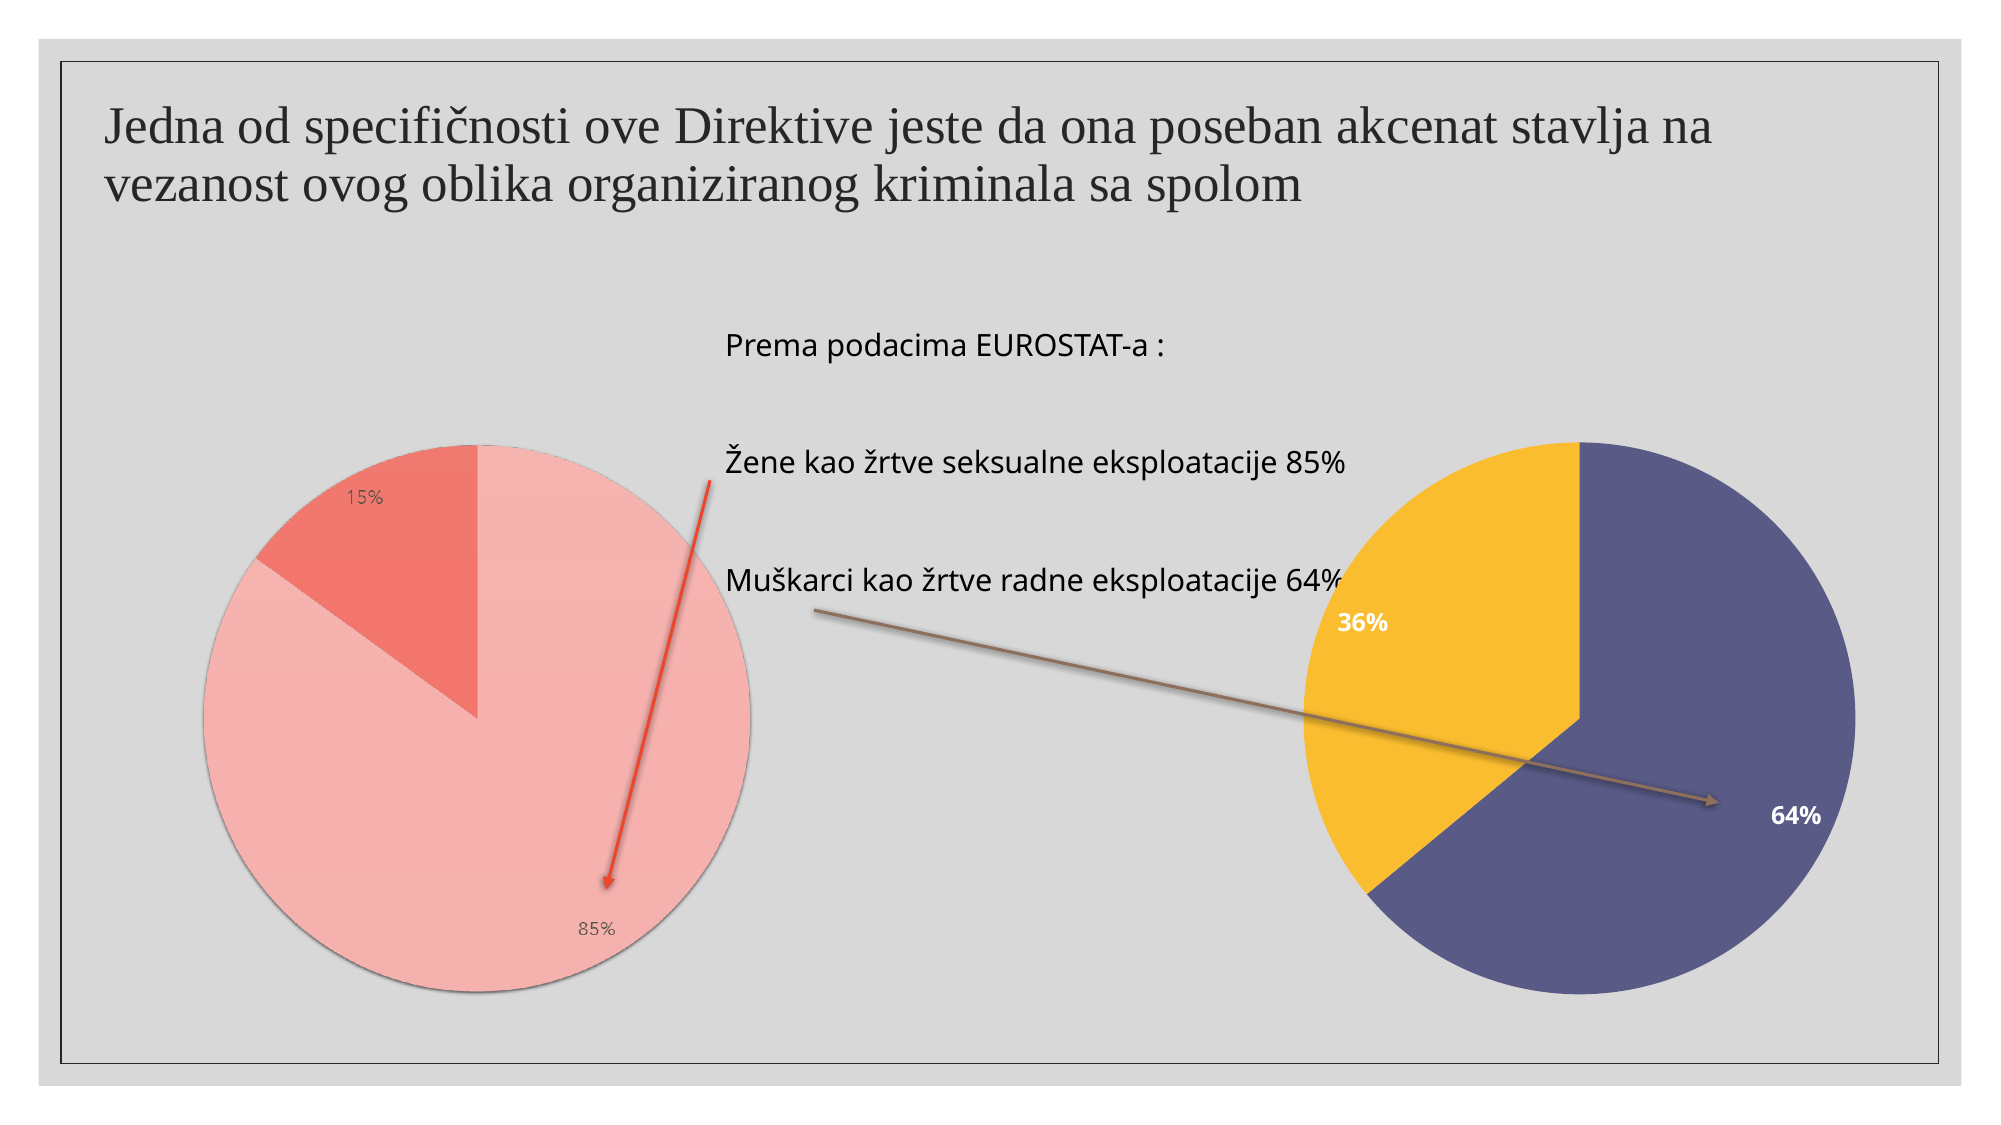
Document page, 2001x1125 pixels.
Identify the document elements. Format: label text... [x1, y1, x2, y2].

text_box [605, 480, 710, 890]
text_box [813, 610, 1719, 803]
list Prema podacima EUROSTAT-a : Žene kao žrtve seksualne eksploatacije 85% Muškarci kao žrtve radne eksploatacije 64% [710, 314, 1369, 606]
title Jedna od specifičnosti ove Direktive jeste da ona poseban akcenat stavlja na vezanost ovog oblika organiziranog kriminala sa spolom [89, 89, 1740, 315]
picture [112, 386, 841, 1050]
chart [1159, 430, 2000, 1006]
